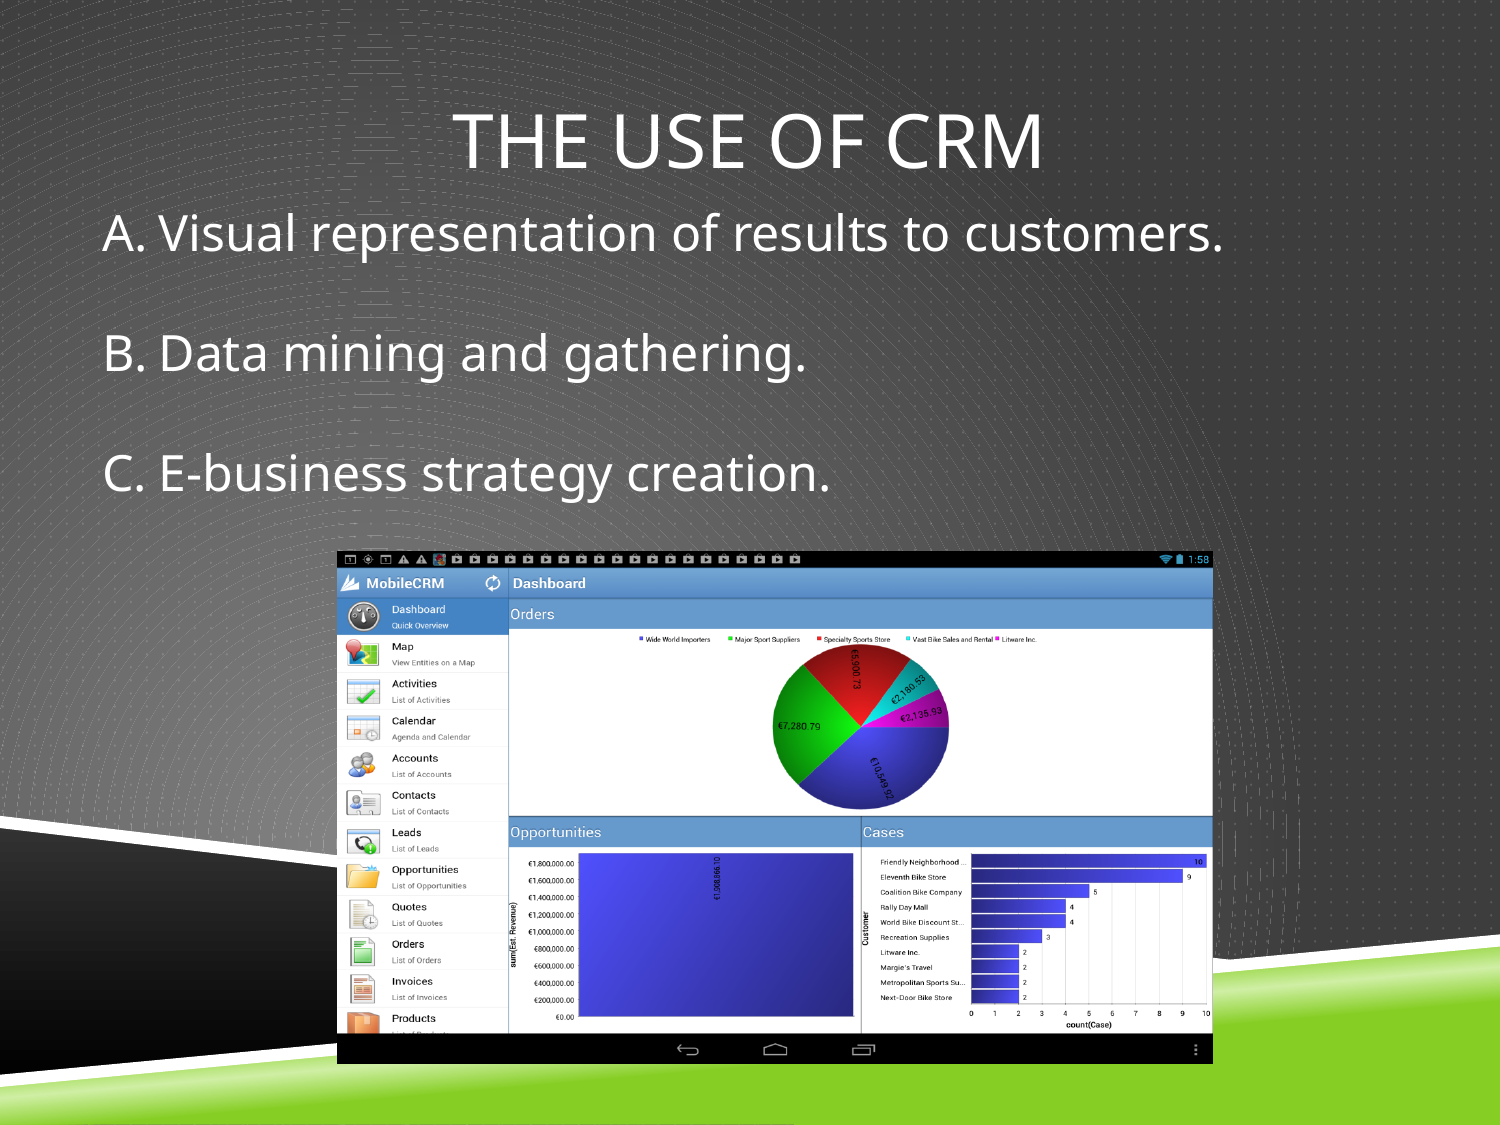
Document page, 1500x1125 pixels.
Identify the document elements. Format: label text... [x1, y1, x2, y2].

picture [337, 550, 1213, 1064]
text_box Visual representation of results to customers. Data mining and gathering. E-business strategy creation. [87, 194, 1463, 510]
title The Use of crm [112, 45, 1388, 194]
